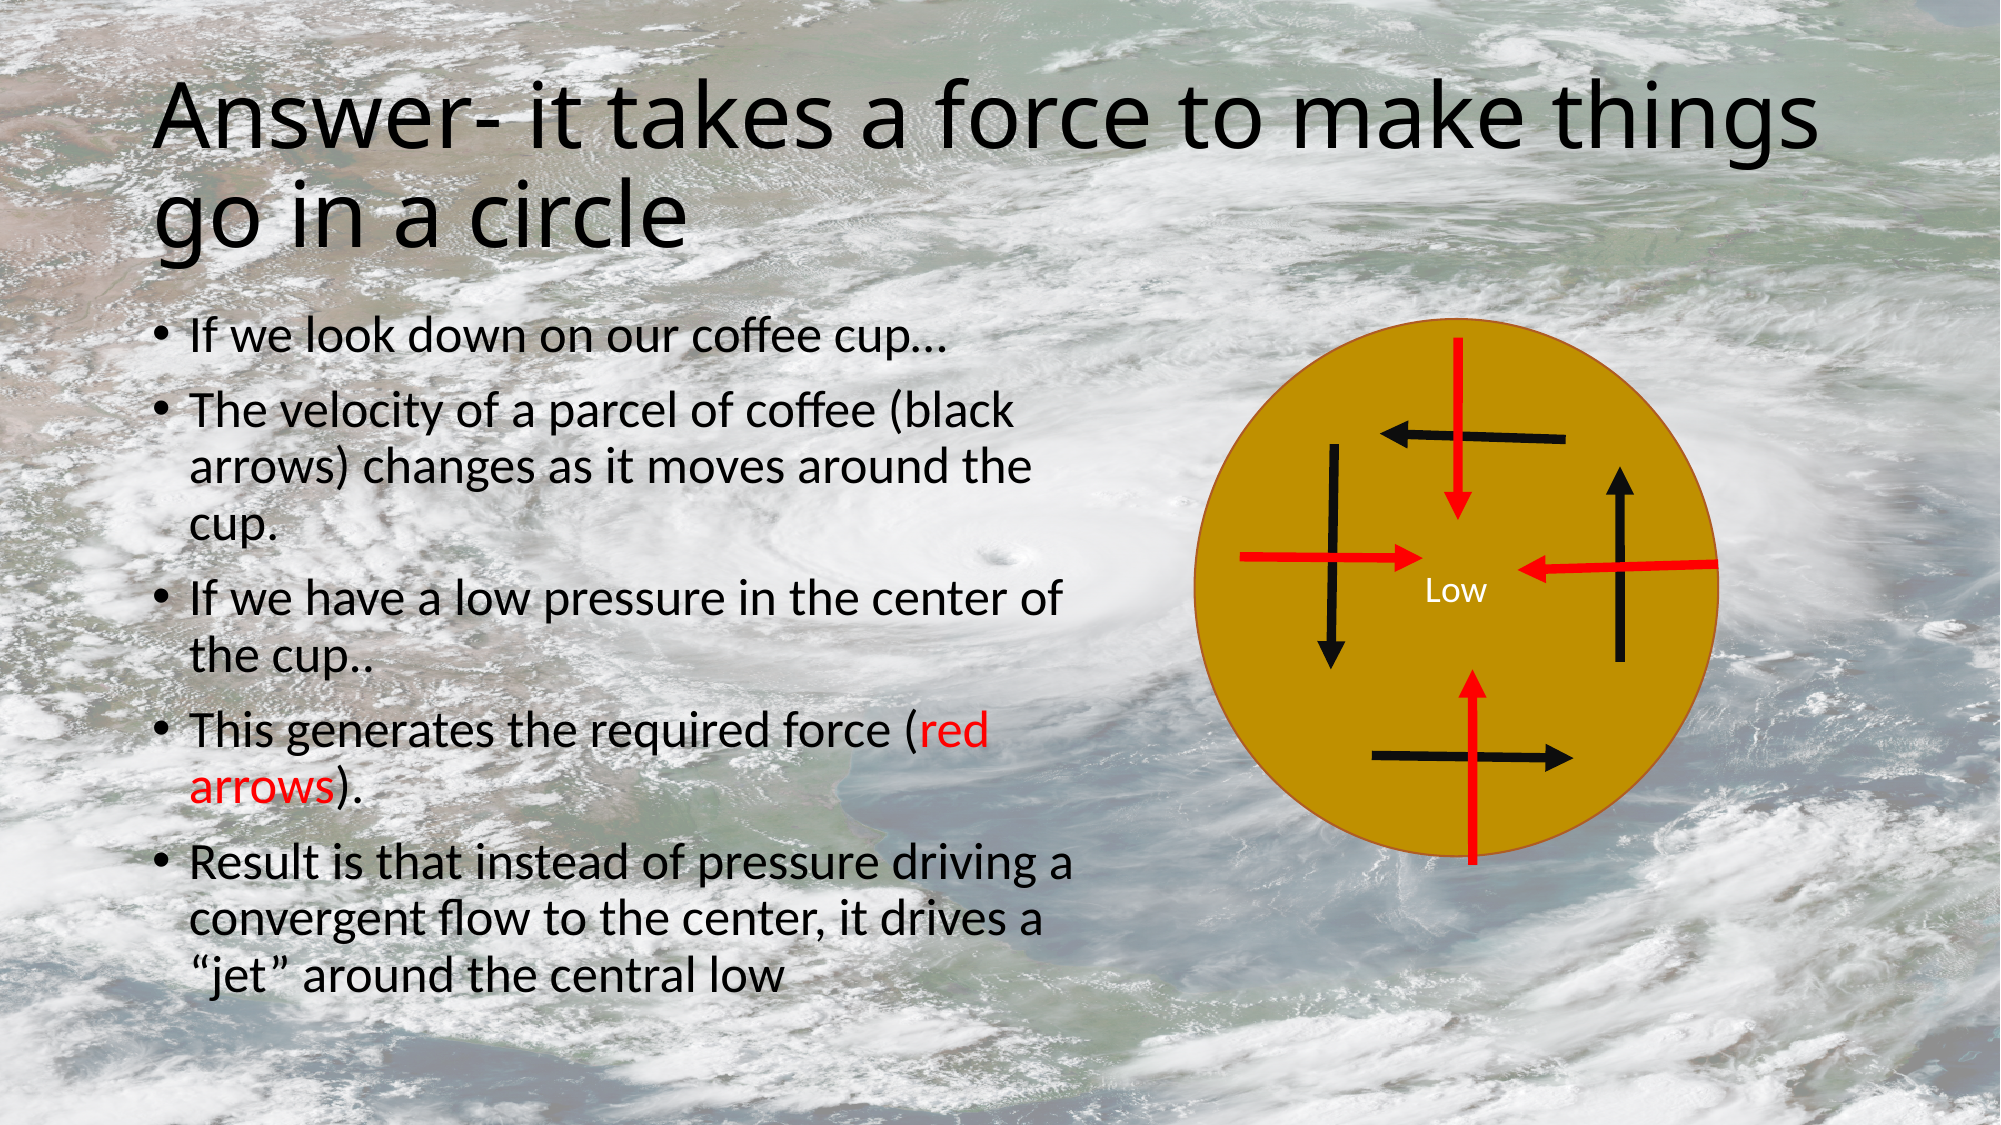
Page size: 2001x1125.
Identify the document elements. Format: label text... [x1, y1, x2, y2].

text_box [1459, 433, 1566, 440]
list If we look down on our coffee cup… The velocity of a parcel of coffee (black arrows) changes as it moves around the cup. If we have a low pressure in the center of the cup.. This generates the required force (red arrows). Result is that instead of pressure driving a convergent flow to the center, it drives a “jet” around the central low [137, 299, 1138, 1014]
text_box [1517, 564, 1719, 570]
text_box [1379, 433, 1457, 440]
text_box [1371, 755, 1472, 759]
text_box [1330, 559, 1335, 670]
title Answer- it takes a force to make things go in a circle [137, 59, 1863, 278]
text_box Low [1193, 317, 1720, 858]
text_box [1473, 755, 1574, 759]
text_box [1330, 444, 1335, 556]
